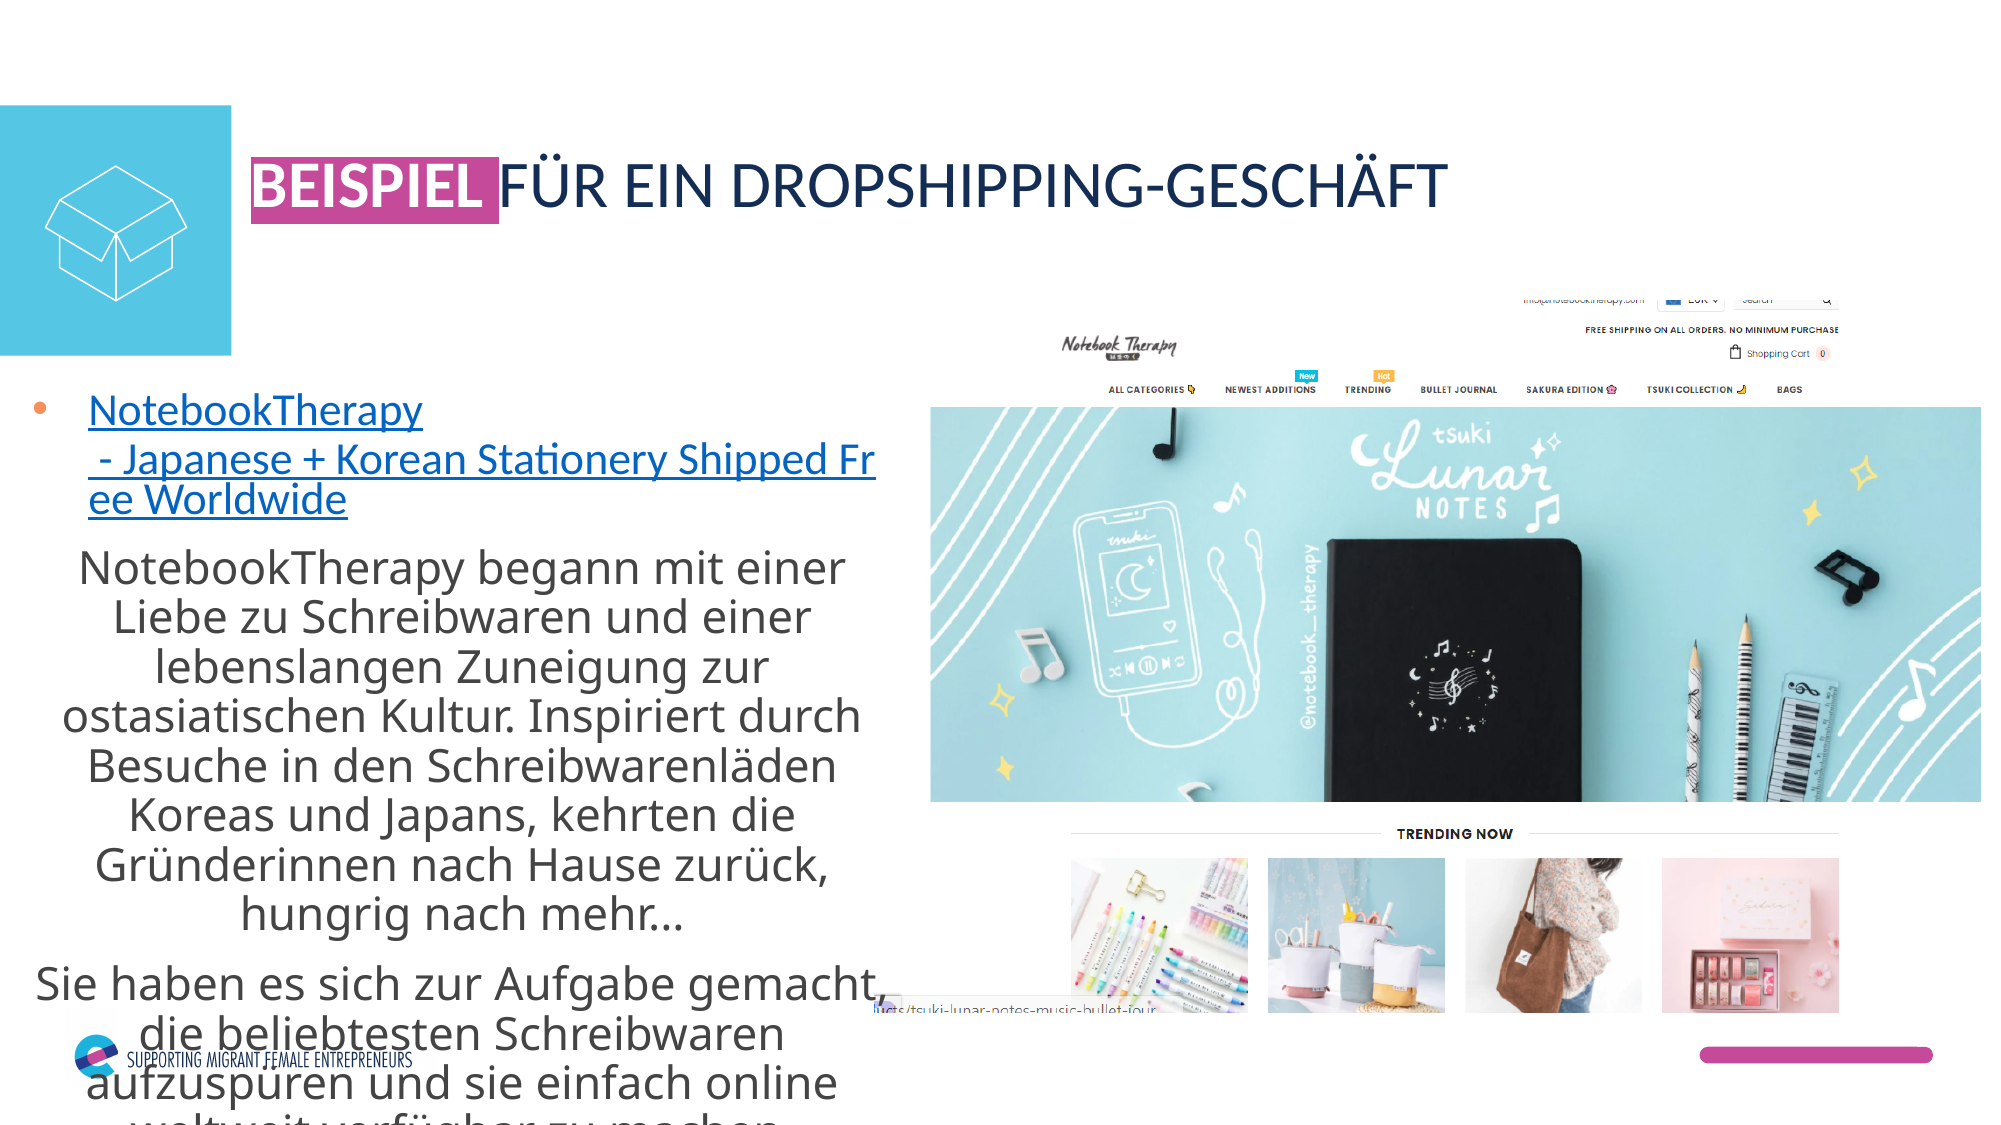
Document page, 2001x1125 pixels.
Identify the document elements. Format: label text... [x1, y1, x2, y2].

picture [874, 300, 1999, 1013]
list BEISPIEL FÜR EIN DROPSHIPPING-GESCHÄFT [235, 151, 1819, 340]
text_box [45, 166, 187, 301]
list NotebookTherapy - Japanese + Korean Stationery Shipped Free Worldwide NotebookTherapy begann mit einer Liebe zu Schreibwaren und einer lebenslangen Zuneigung zur ostasiatischen Kultur. Inspiriert durch Besuche in den Schreibwarenläden Koreas und Japans, kehrten die Gründerinnen nach Hause zurück, hungrig nach mehr... Sie haben es sich zur Aufgabe gemacht, die beliebtesten Schreibwaren aufzuspüren und sie einfach online weltweit verfügbar zu machen. [17, 378, 874, 911]
picture [65, 1007, 118, 1087]
picture [126, 1046, 436, 1071]
